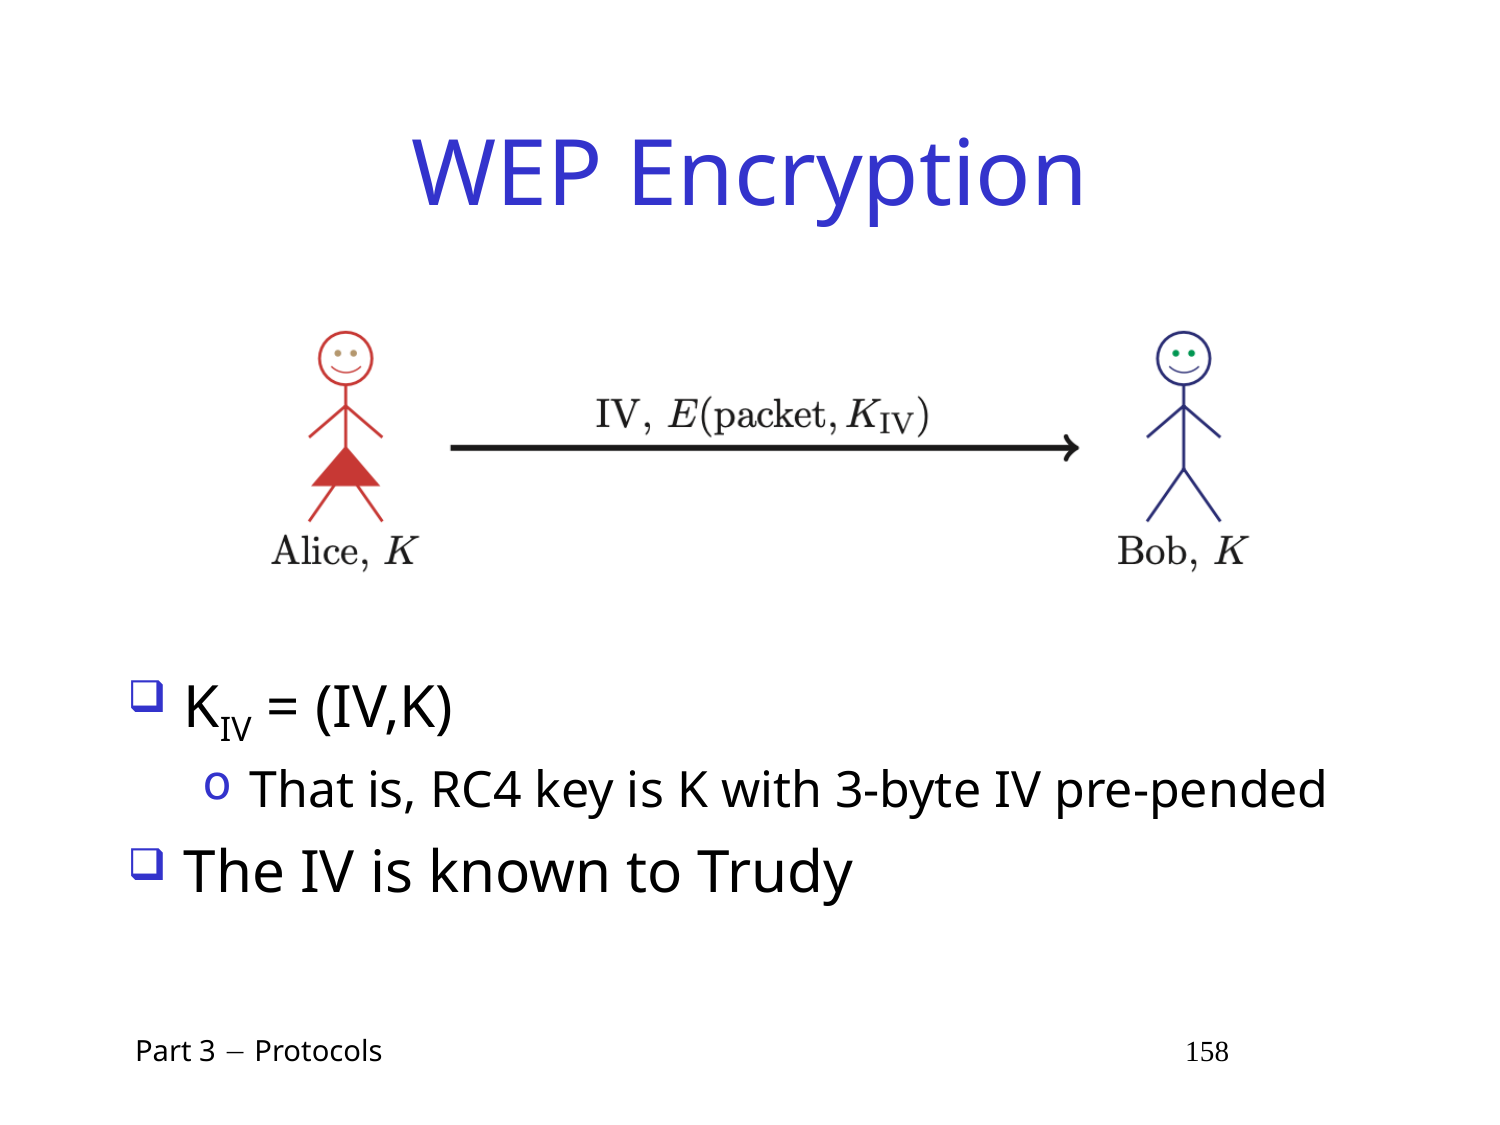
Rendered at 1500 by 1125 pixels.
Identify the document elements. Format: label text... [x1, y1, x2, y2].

picture [260, 312, 1263, 586]
footer Part 3  Protocols 158 [112, 1024, 1401, 1101]
title WEP Encryption [112, 74, 1388, 263]
list KIV = (IV,K) That is, RC4 key is K with 3-byte IV pre-pended The IV is known to Trudy [112, 662, 1388, 951]
